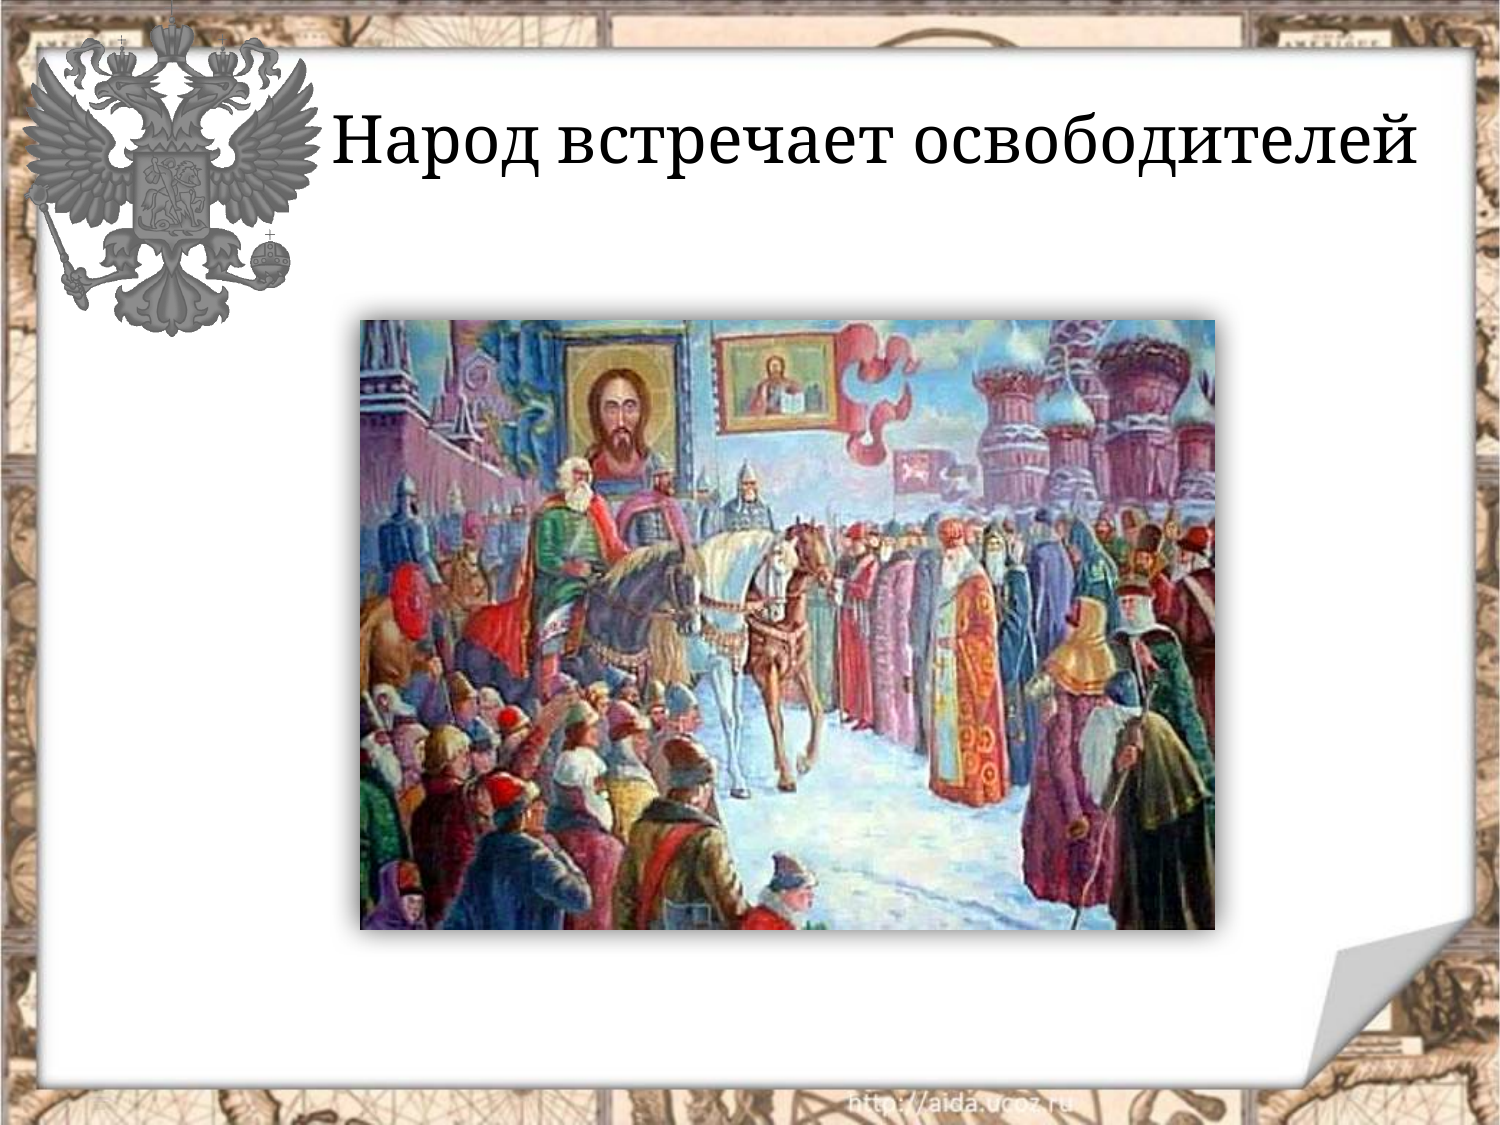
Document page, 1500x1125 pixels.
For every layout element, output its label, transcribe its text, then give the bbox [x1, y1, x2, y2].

title Народ встречает освободителей [348, 42, 1439, 231]
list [359, 320, 1215, 930]
picture [0, 0, 1500, 1125]
